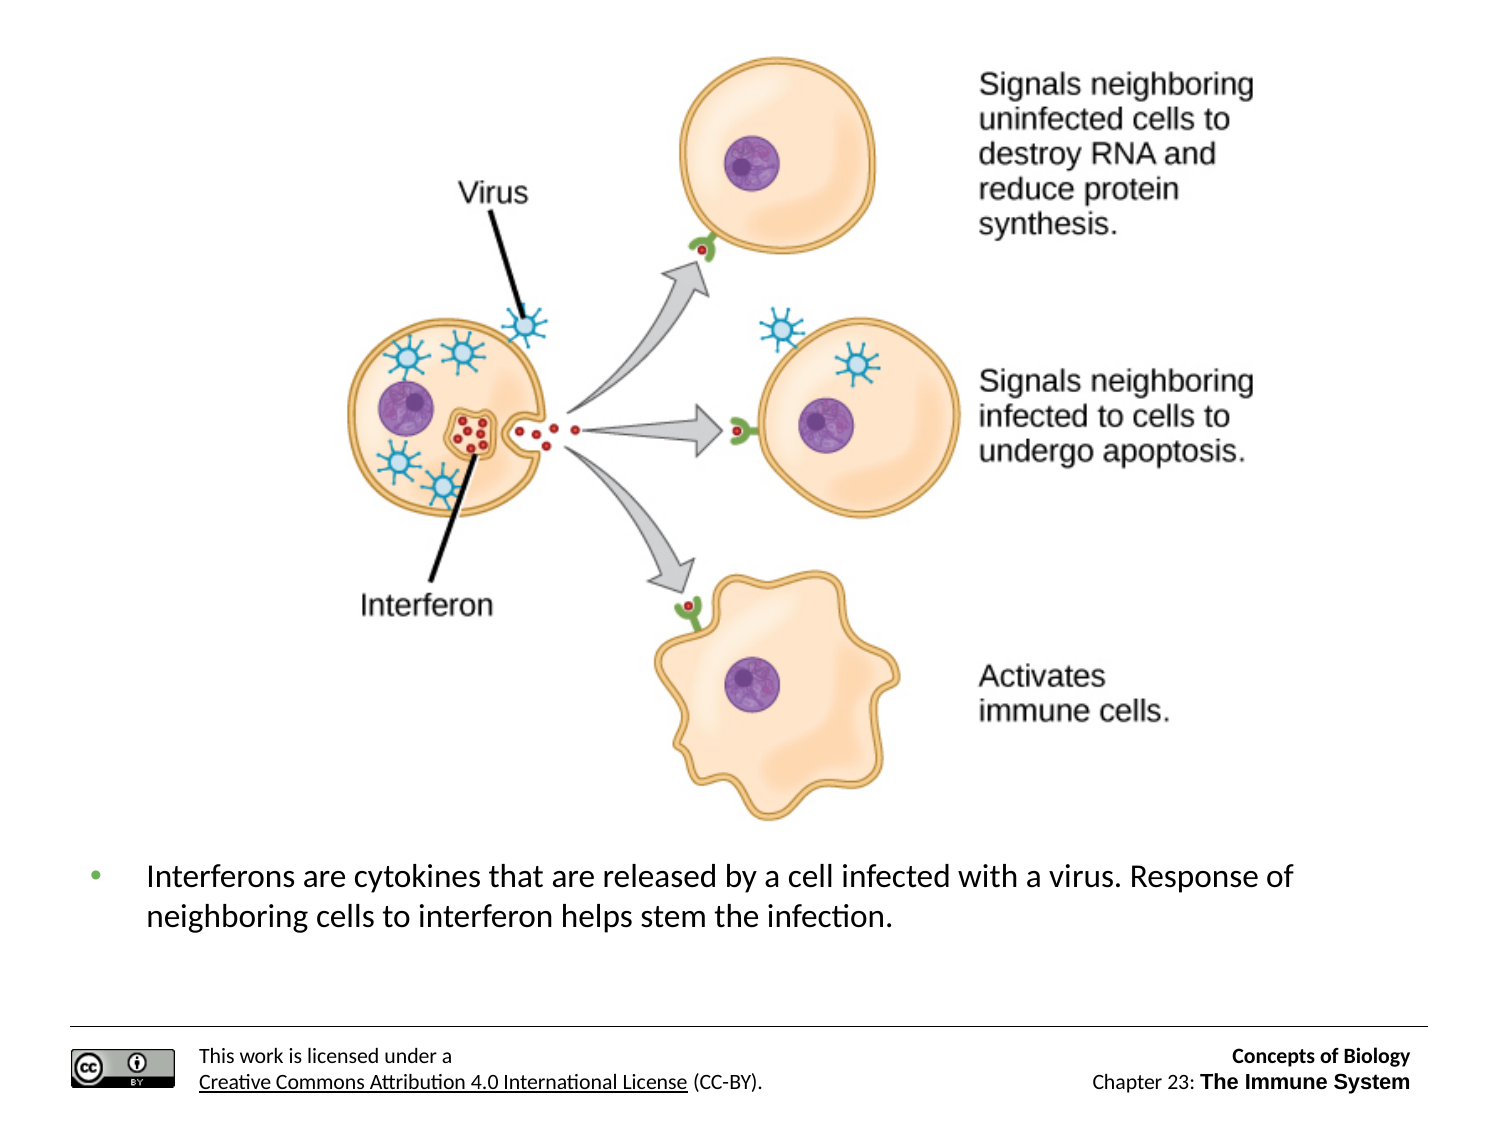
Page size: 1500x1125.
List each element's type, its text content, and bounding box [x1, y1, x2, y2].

picture [0, 55, 1500, 824]
picture [71, 1049, 175, 1088]
list Interferons are cytokines that are released by a cell infected with a virus. Response of neighboring cells to interferon helps stem the infection. [75, 847, 1398, 1039]
